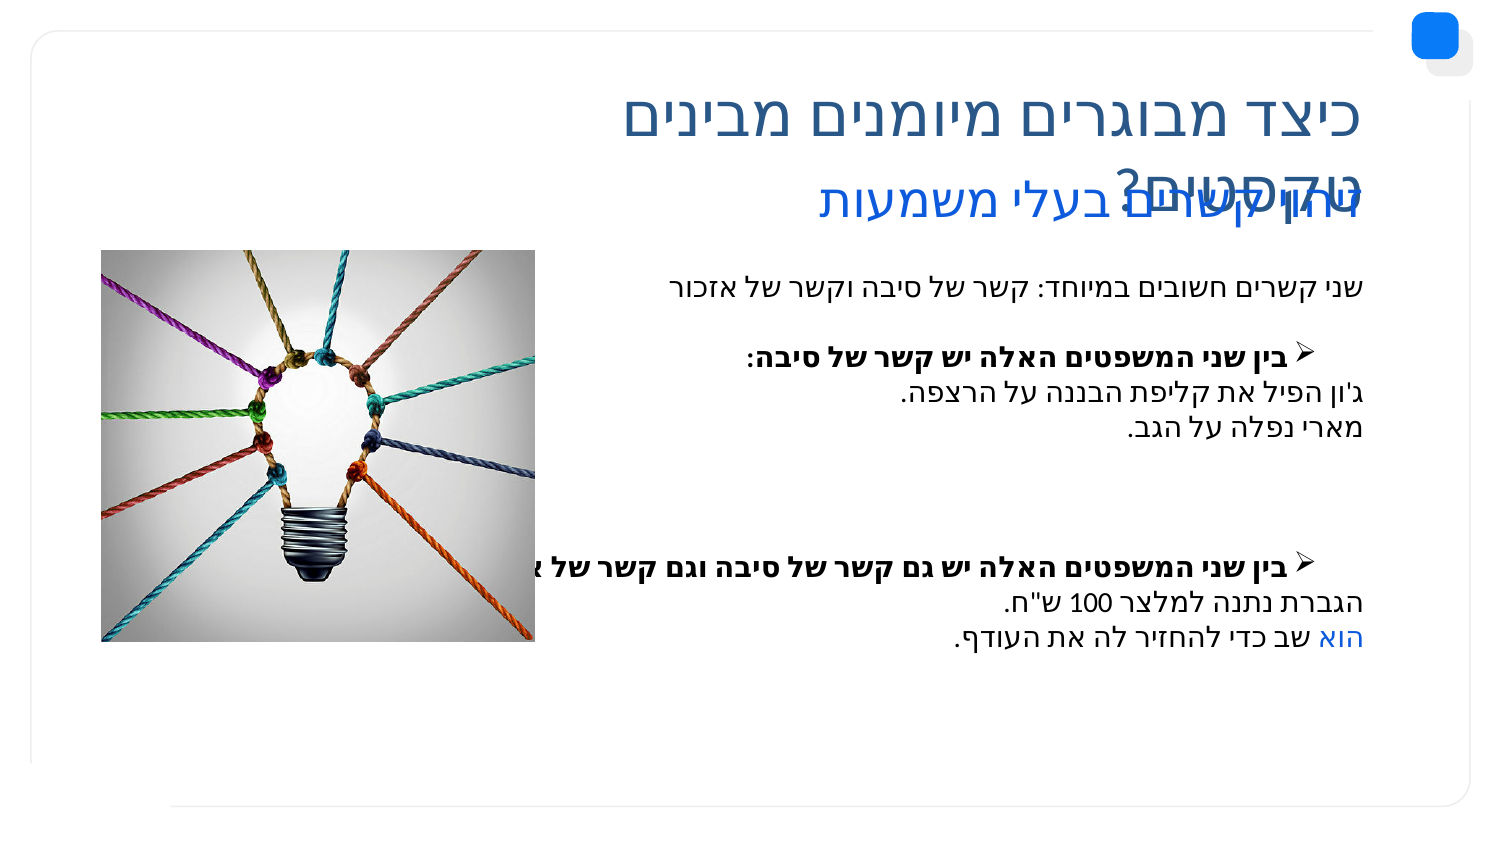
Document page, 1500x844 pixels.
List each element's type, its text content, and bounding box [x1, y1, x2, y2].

title כיצד מבוגרים מיומנים מבינים טקסטים? [423, 58, 1379, 152]
picture [100, 249, 536, 642]
text_box שני קשרים חשובים במיוחד: קשר של סיבה וקשר של אזכור בין שני המשפטים האלה יש קשר של סיבה: ג'ון הפיל את קליפת הבננה על הרצפה. מארי נפלה על הגב. בין שני המשפטים האלה יש גם קשר של סיבה וגם קשר של אזכור: הגברת נתנה למלצר 100 ש"ח. הוא שב כדי להחזיר לה את העודף. [309, 226, 1379, 661]
text_box זיהוי קשרים בעלי משמעות [423, 152, 1379, 247]
